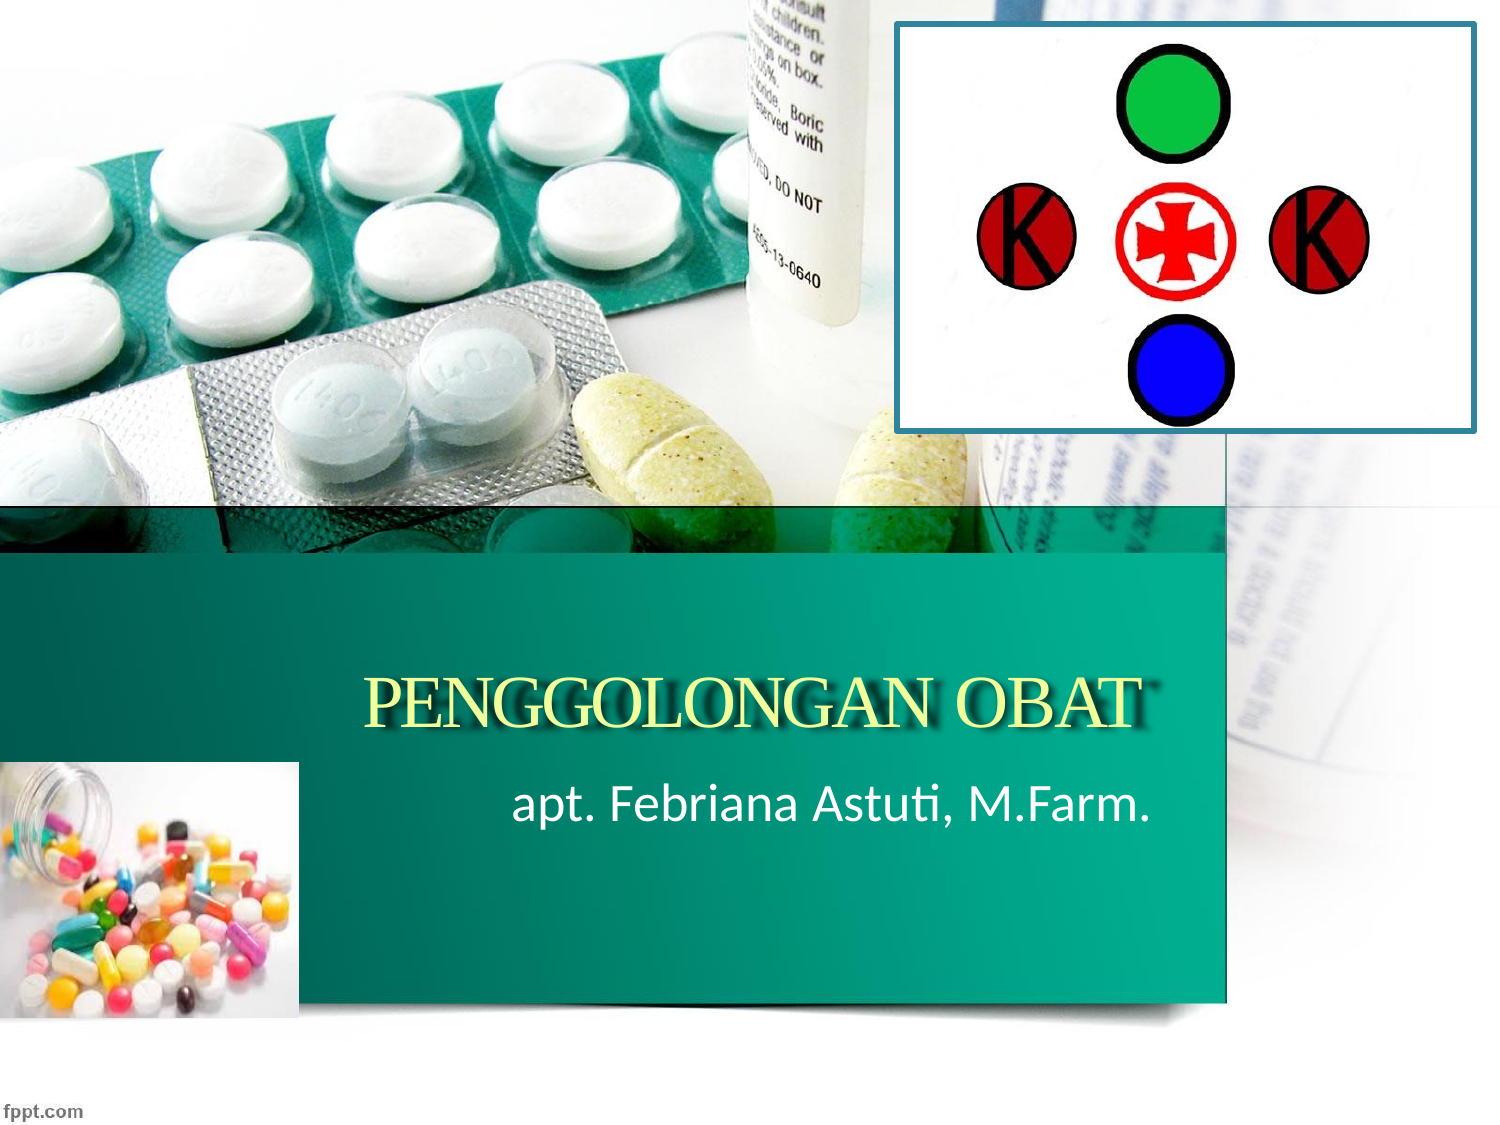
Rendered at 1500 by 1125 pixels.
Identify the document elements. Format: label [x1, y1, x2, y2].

text_box [893, 20, 1478, 435]
picture [0, 0, 1500, 1125]
